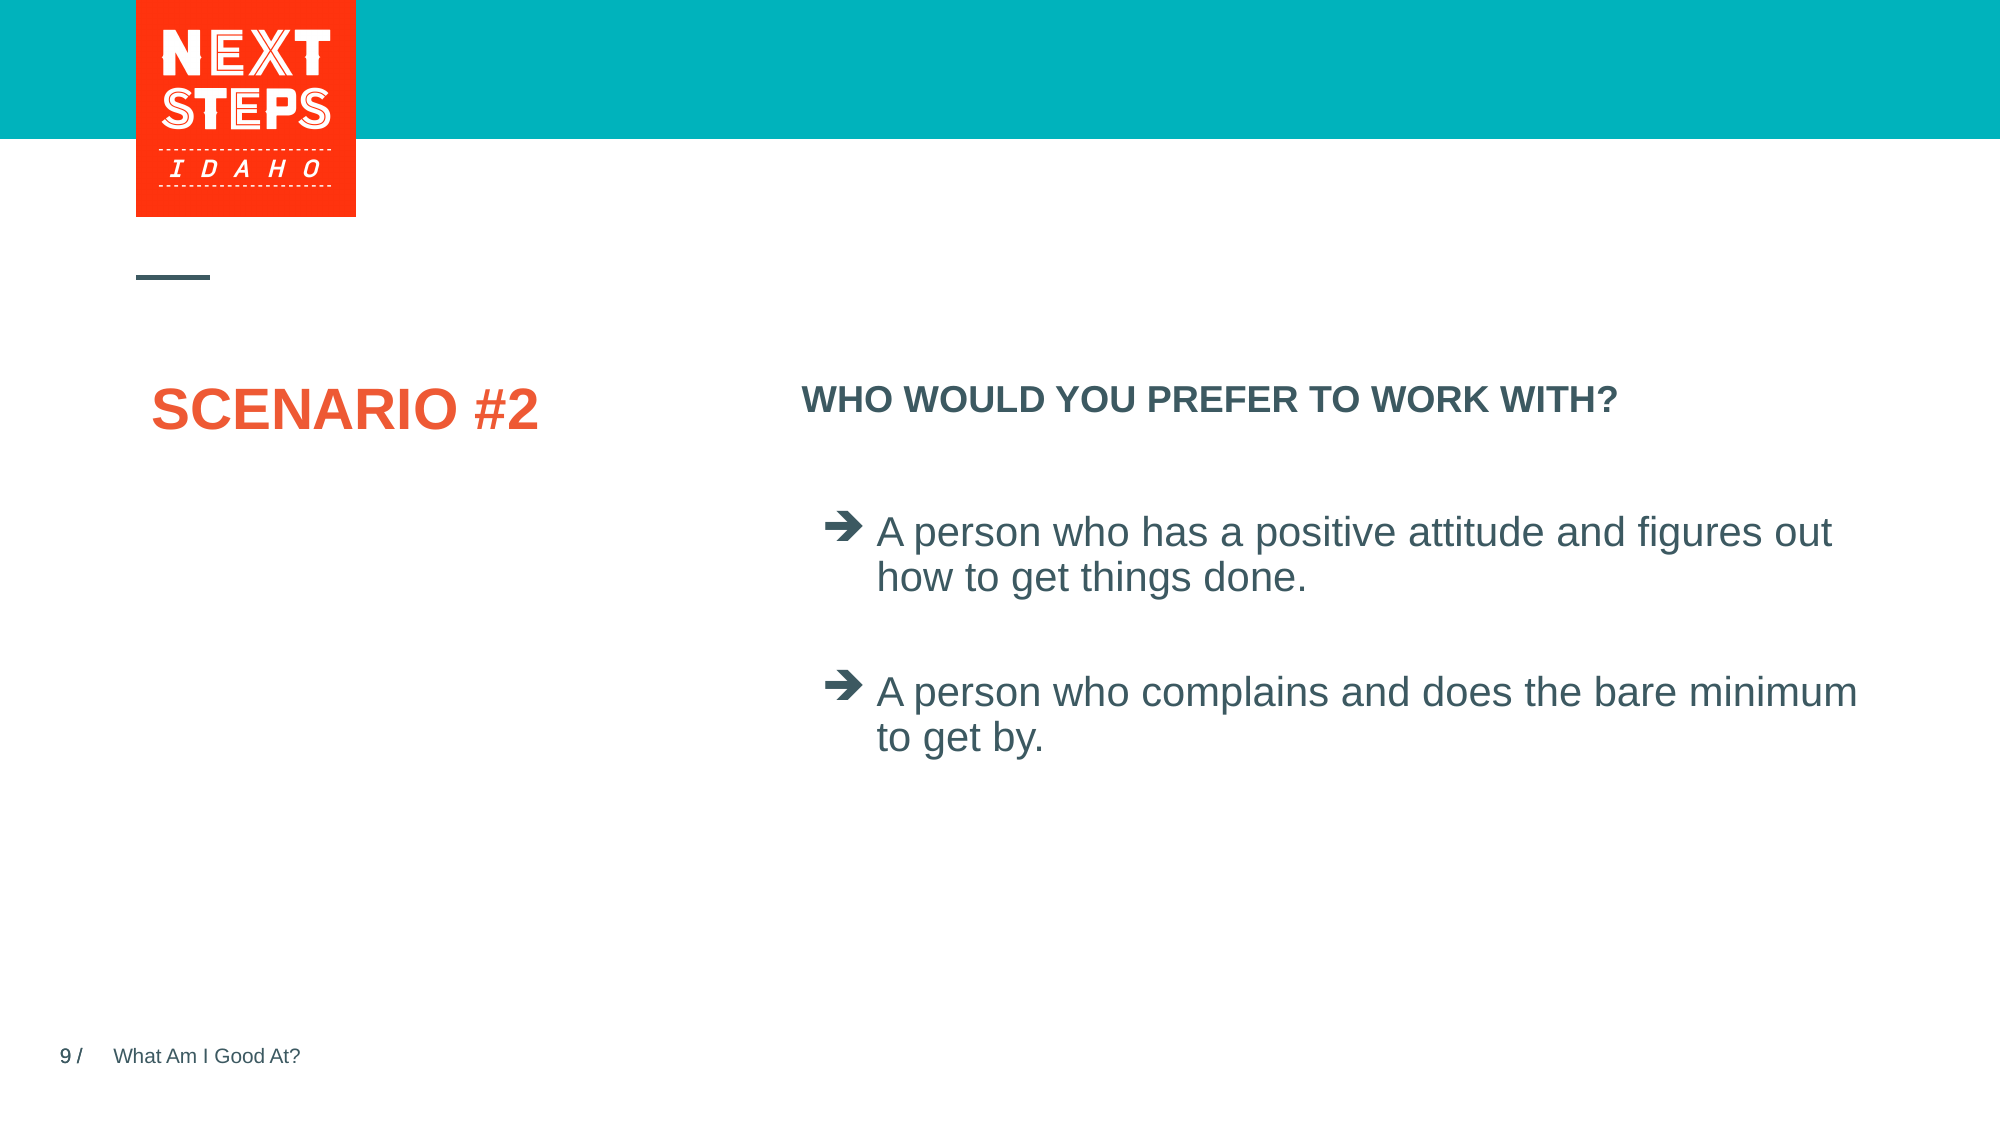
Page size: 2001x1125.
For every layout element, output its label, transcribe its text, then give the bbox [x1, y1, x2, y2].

title SCENARIO #2 [136, 372, 692, 1022]
picture [136, 0, 356, 217]
list WHO WOULD YOU PREFER TO WORK WITH? A person who has a positive attitude and figures out how to get things done. A person who complains and does the bare minimum to get by. [786, 372, 1902, 1022]
footer What Am I Good At? [98, 1035, 624, 1096]
